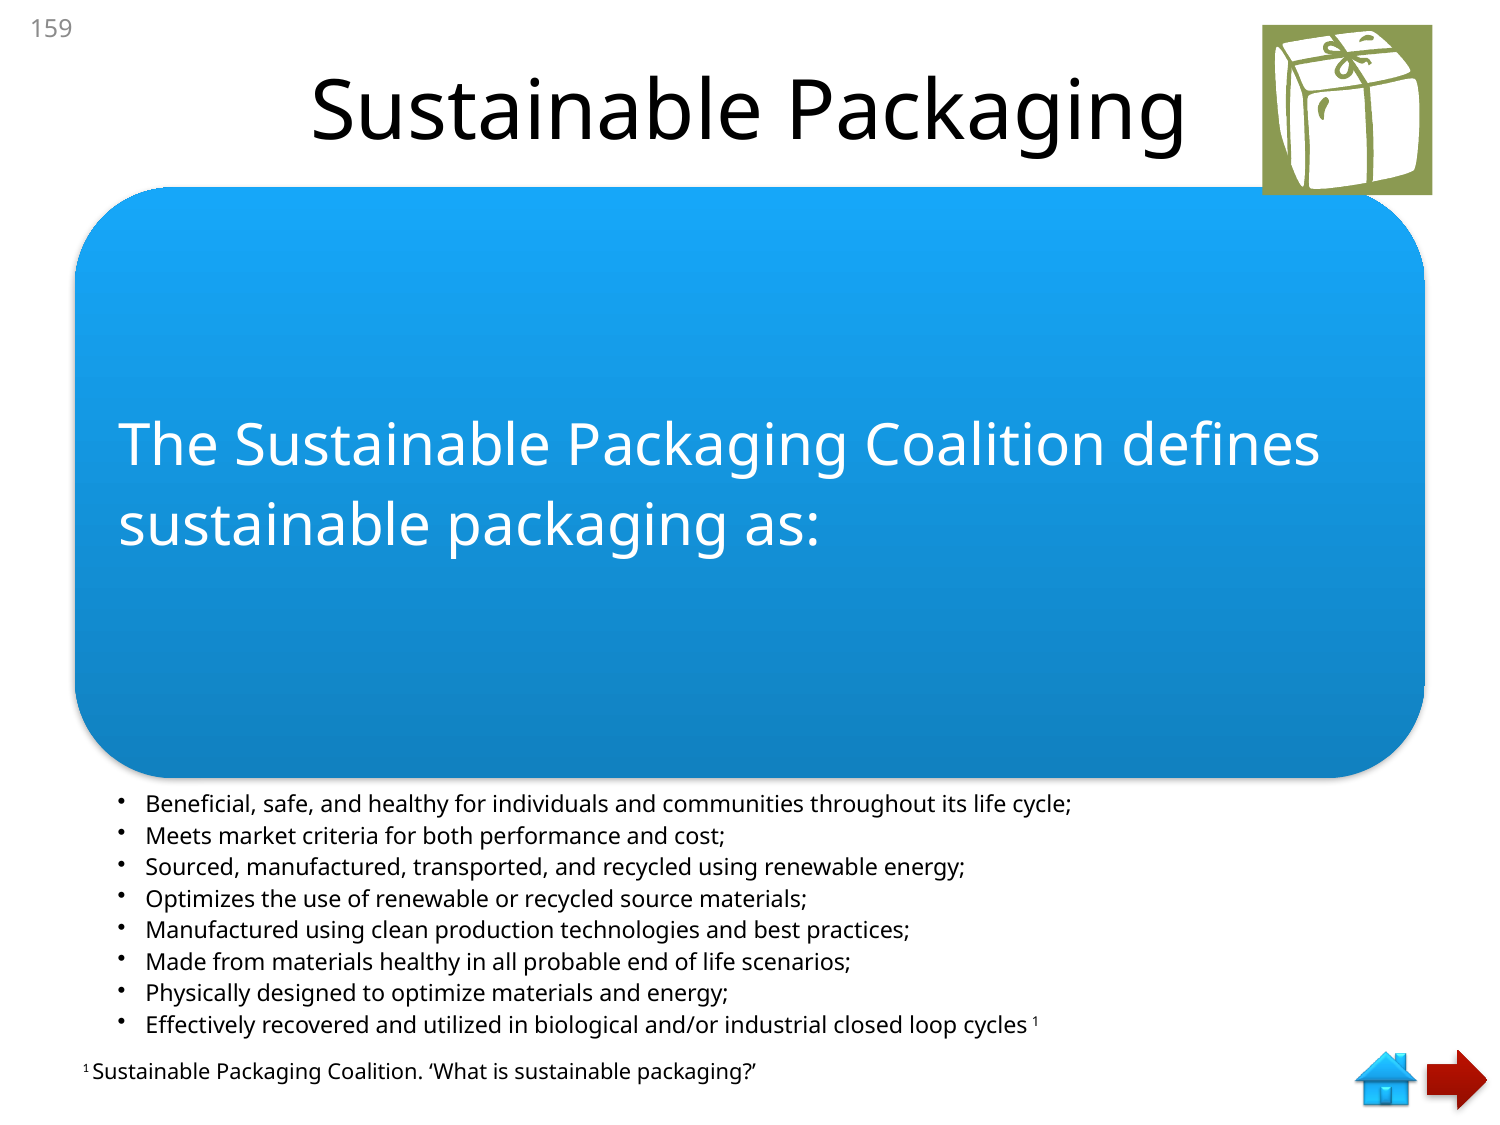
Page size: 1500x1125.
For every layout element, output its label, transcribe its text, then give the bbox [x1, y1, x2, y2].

slide_number 159 [0, 0, 88, 60]
picture [1262, 24, 1435, 197]
picture [1349, 1049, 1422, 1111]
title Sustainable Packaging [75, 12, 1425, 186]
text_box 1 Sustainable Packaging Coalition. ‘What is sustainable packaging?’ [67, 1049, 773, 1091]
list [74, 187, 1426, 1051]
text_box [1427, 1049, 1488, 1110]
